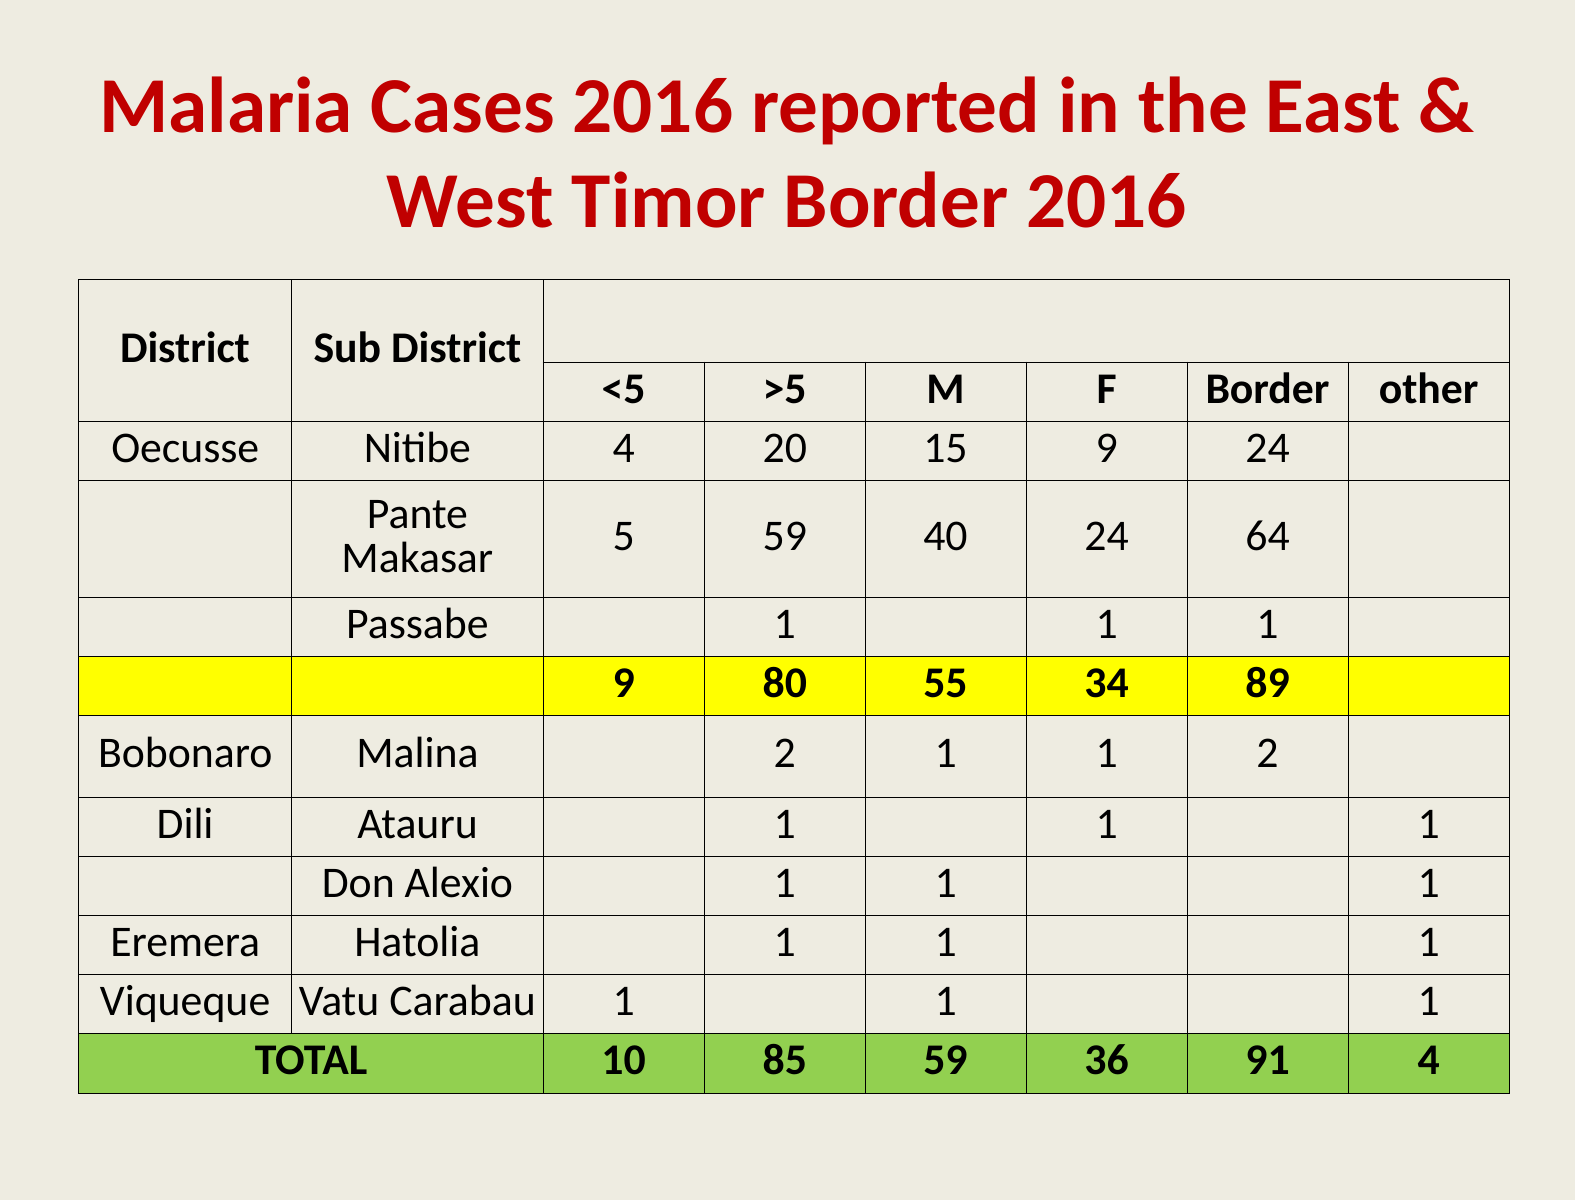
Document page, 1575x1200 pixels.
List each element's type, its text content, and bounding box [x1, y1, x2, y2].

table_cell [1188, 975, 1348, 1033]
table_cell 2 [1188, 716, 1348, 797]
table_cell other [1349, 363, 1509, 421]
table_cell [1188, 798, 1348, 856]
table_cell [544, 598, 704, 656]
table_cell [1188, 916, 1348, 974]
table_cell [1027, 916, 1187, 974]
table_cell Don Alexio [292, 857, 543, 915]
table_header Sub District [292, 280, 543, 421]
table_cell Eremera [79, 916, 291, 974]
table_cell Atauru [292, 798, 543, 856]
table_cell 1 [705, 857, 865, 915]
table_cell 1 [1349, 975, 1509, 1033]
table_cell Bobonaro [79, 716, 291, 797]
table_cell 85 [705, 1034, 865, 1093]
table_cell 1 [866, 857, 1026, 915]
table_cell Viqueque [79, 975, 291, 1033]
table_cell 59 [705, 481, 865, 597]
table_cell <5 [544, 363, 704, 421]
table_cell >5 [705, 363, 865, 421]
table_header [544, 280, 1509, 362]
table_cell [544, 857, 704, 915]
table_cell Oecusse [79, 422, 291, 480]
table_cell 59 [866, 1034, 1026, 1093]
table_cell [544, 916, 704, 974]
table_cell 5 [544, 481, 704, 597]
table_cell 89 [1188, 657, 1348, 715]
table_cell [1349, 481, 1509, 597]
table_cell 1 [866, 716, 1026, 797]
table_cell Pante Makasar [292, 481, 543, 597]
table_cell [544, 716, 704, 797]
table_cell 91 [1188, 1034, 1348, 1093]
table_cell [79, 657, 291, 715]
table_cell [1027, 857, 1187, 915]
table_header District [79, 280, 291, 421]
table_cell [866, 598, 1026, 656]
table_cell Nitibe [292, 422, 543, 480]
table_cell [1349, 657, 1509, 715]
table_cell 55 [866, 657, 1026, 715]
table_cell [79, 857, 291, 915]
table_cell 24 [1027, 481, 1187, 597]
table_cell [544, 798, 704, 856]
table_cell 1 [1349, 857, 1509, 915]
table_cell [1027, 975, 1187, 1033]
table_cell 9 [1027, 422, 1187, 480]
table_cell Border [1188, 363, 1348, 421]
table_cell [1349, 598, 1509, 656]
table_cell 10 [544, 1034, 704, 1093]
table_cell TOTAL [79, 1034, 543, 1093]
table_cell 1 [544, 975, 704, 1033]
table_cell F [1027, 363, 1187, 421]
title Malaria Cases 2016 reported in the East & West Timor Border 2016 [78, 48, 1497, 249]
table_cell 4 [544, 422, 704, 480]
table_cell 1 [1188, 598, 1348, 656]
table_cell 1 [705, 916, 865, 974]
table_cell 2 [705, 716, 865, 797]
table_cell 1 [705, 598, 865, 656]
table_cell [866, 798, 1026, 856]
table_cell Passabe [292, 598, 543, 656]
table_cell 1 [705, 798, 865, 856]
table_cell 1 [866, 916, 1026, 974]
table_cell 1 [1349, 798, 1509, 856]
table_cell 34 [1027, 657, 1187, 715]
table_cell 80 [705, 657, 865, 715]
table_cell 4 [1349, 1034, 1509, 1093]
table_cell [1349, 716, 1509, 797]
table_cell 15 [866, 422, 1026, 480]
table_cell 1 [1349, 916, 1509, 974]
table_cell [1188, 857, 1348, 915]
table_cell Hatolia [292, 916, 543, 974]
table_cell 1 [866, 975, 1026, 1033]
table_cell Malina [292, 716, 543, 797]
table_cell 9 [544, 657, 704, 715]
table_cell 1 [1027, 598, 1187, 656]
table_cell [292, 657, 543, 715]
table_cell [79, 481, 291, 597]
table_cell Dili [79, 798, 291, 856]
table_cell [705, 975, 865, 1033]
table_cell 24 [1188, 422, 1348, 480]
table_cell M [866, 363, 1026, 421]
table_cell 40 [866, 481, 1026, 597]
table_cell 1 [1027, 716, 1187, 797]
table_cell Vatu Carabau [292, 975, 543, 1033]
table_cell [79, 598, 291, 656]
table_cell 20 [705, 422, 865, 480]
table_cell 36 [1027, 1034, 1187, 1093]
table_cell 1 [1027, 798, 1187, 856]
table_cell 64 [1188, 481, 1348, 597]
table_cell [1349, 422, 1509, 480]
